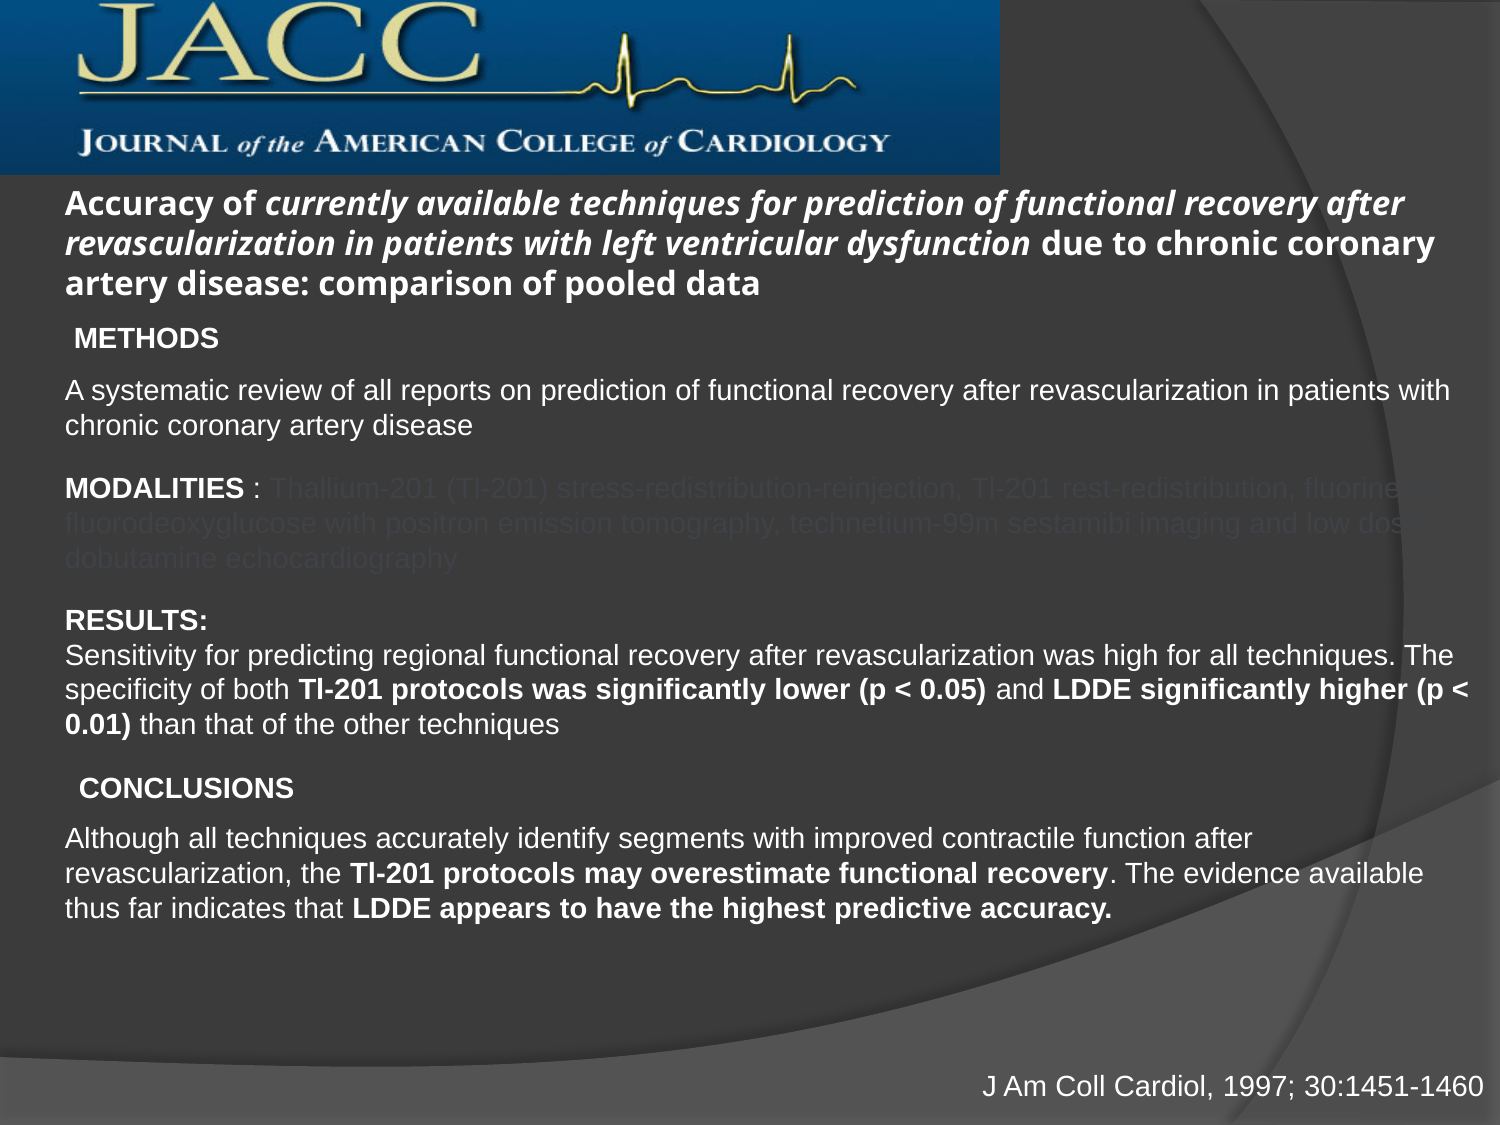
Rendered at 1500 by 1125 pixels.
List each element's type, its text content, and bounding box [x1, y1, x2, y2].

text_box Although all techniques accurately identify segments with improved contractile function after revascularization, the Tl-201 protocols may overestimate functional recovery. The evidence available thus far indicates that LDDE appears to have the highest predictive accuracy. [49, 812, 1475, 933]
text_box CONCLUSIONS [64, 762, 310, 813]
text_box RESULTS: Sensitivity for predicting regional functional recovery after revascularization was high for all techniques. The specificity of both Tl-201 protocols was significantly lower (p < 0.05) and LDDE significantly higher (p < 0.01) than that of the other techniques [50, 593, 1500, 748]
text_box MODALITIES : Thallium-201 (Tl-201) stress-redistribution-reinjection, Tl-201 rest-redistribution, fluorine-18 fluorodeoxyglucose with positron emission tomography, technetium-99m sestamibi imaging and low dose dobutamine echocardiography [50, 462, 1500, 583]
picture [0, 112, 1001, 176]
picture [0, 0, 1001, 105]
table_header J Am Coll Cardiol, 1997; 30:1451-1460 [500, 1020, 1500, 1115]
text_box A systematic review of all reports on prediction of functional recovery after revascularization in patients with chronic coronary artery disease [50, 364, 1500, 449]
text_box Accuracy of currently available techniques for prediction of functional recovery after revascularization in patients with left ventricular dysfunction due to chronic coronary artery disease: comparison of pooled data [50, 174, 1500, 310]
text_box METHODS [58, 312, 235, 363]
